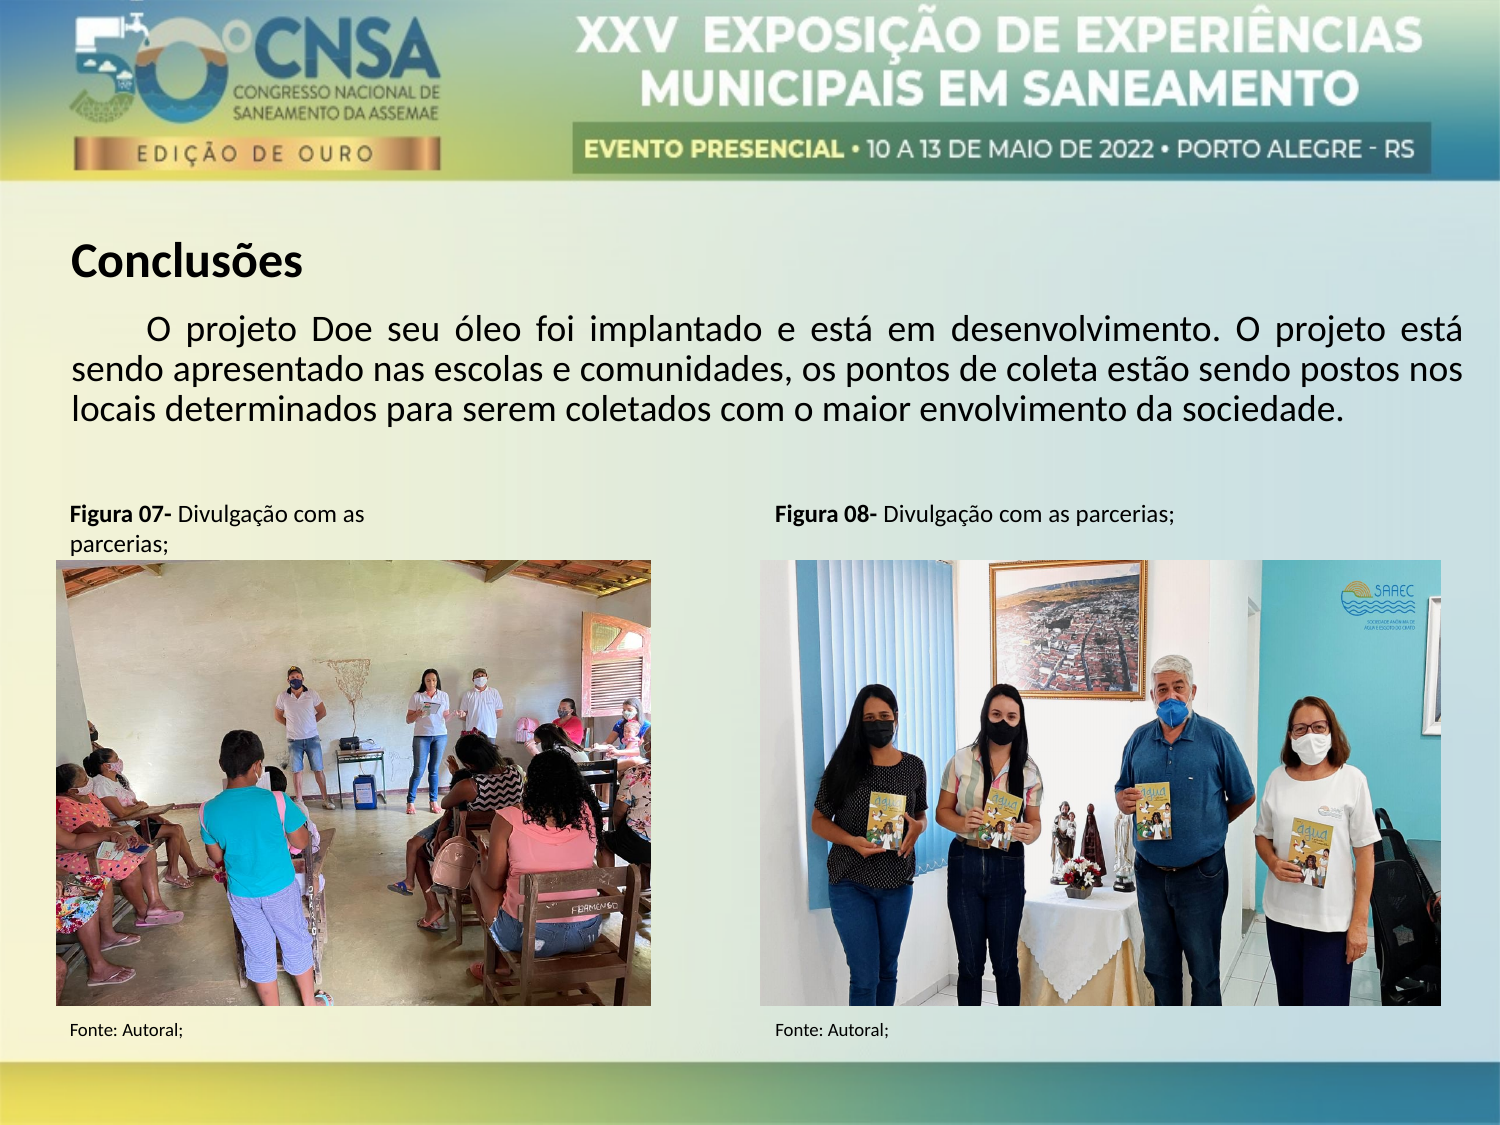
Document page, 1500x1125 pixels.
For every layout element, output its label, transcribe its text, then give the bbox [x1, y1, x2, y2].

text_box Figura 07- Divulgação com as parcerias; [54, 482, 413, 560]
text_box Fonte: Autoral; [54, 1011, 652, 1052]
picture [760, 560, 1441, 1007]
text_box Fonte: Autoral; [760, 1014, 1358, 1052]
subtitle Conclusões O projeto Doe seu óleo foi implantado e está em desenvolvimento. O projeto está sendo apresentado nas escolas e comunidades, os pontos de coleta estão sendo postos nos locais determinados para serem coletados com o maior envolvimento da sociedade. [56, 226, 1481, 1006]
text_box Figura 08- Divulgação com as parcerias; [760, 482, 1440, 543]
picture [56, 560, 651, 1007]
